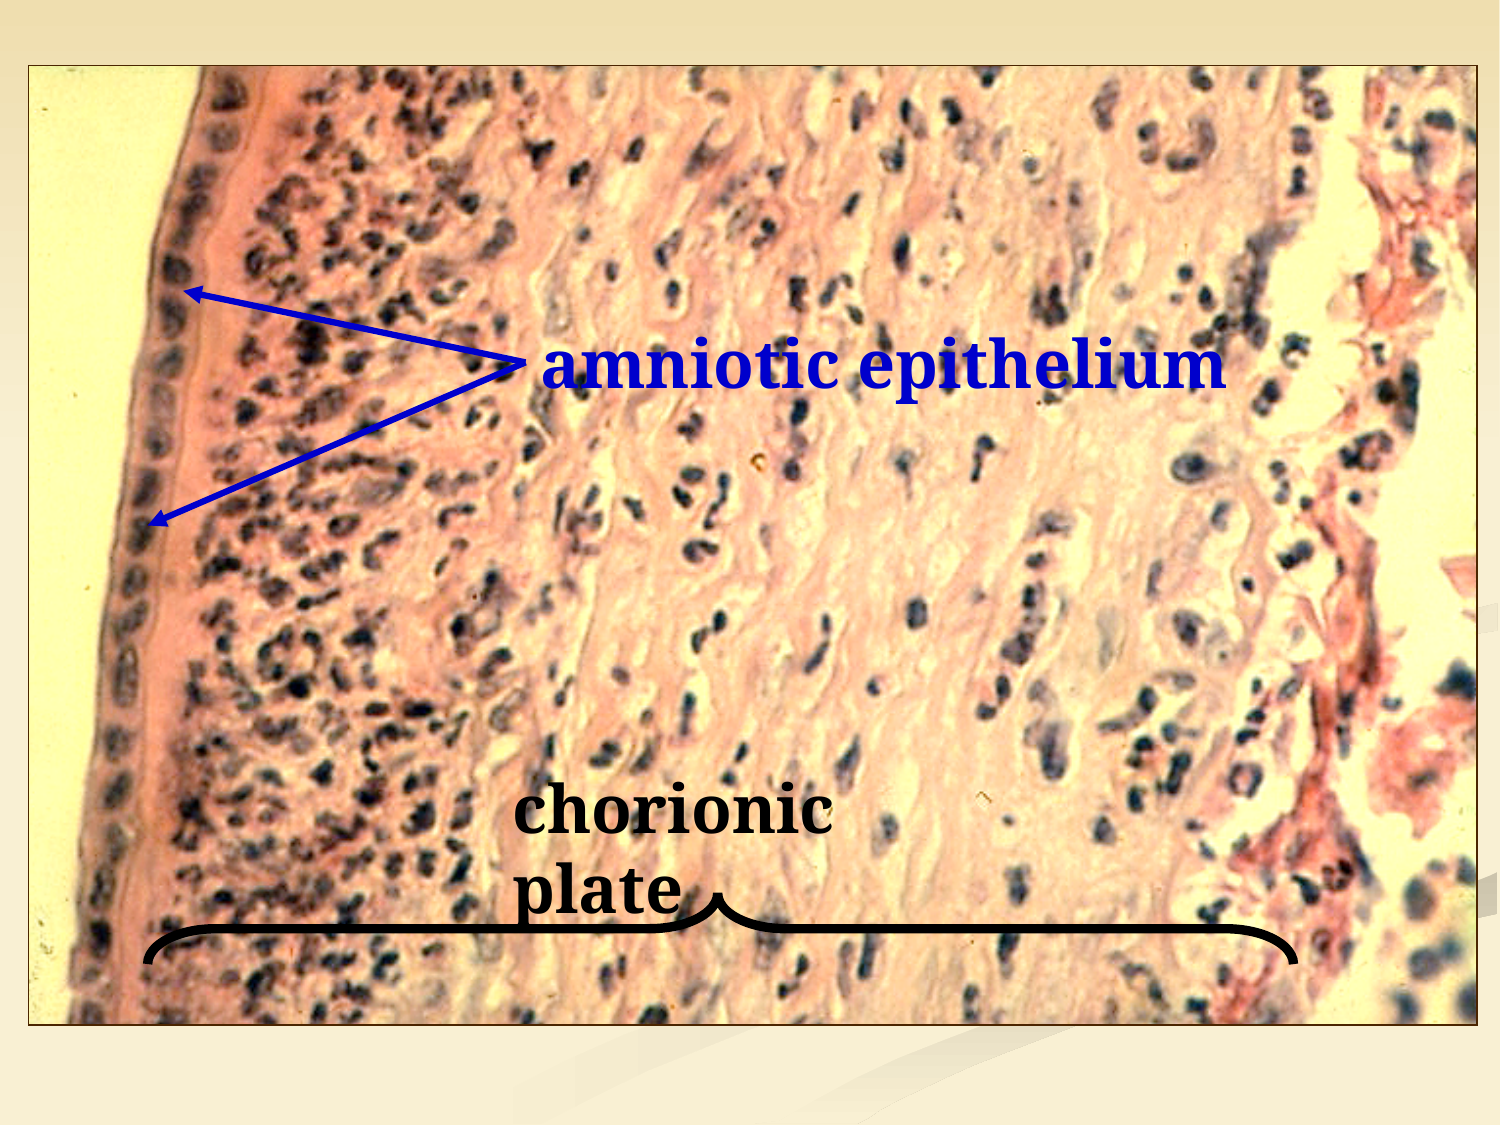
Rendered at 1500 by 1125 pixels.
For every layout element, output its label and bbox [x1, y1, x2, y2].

picture [29, 66, 1477, 1025]
text_box [182, 290, 526, 362]
text_box [147, 362, 526, 526]
